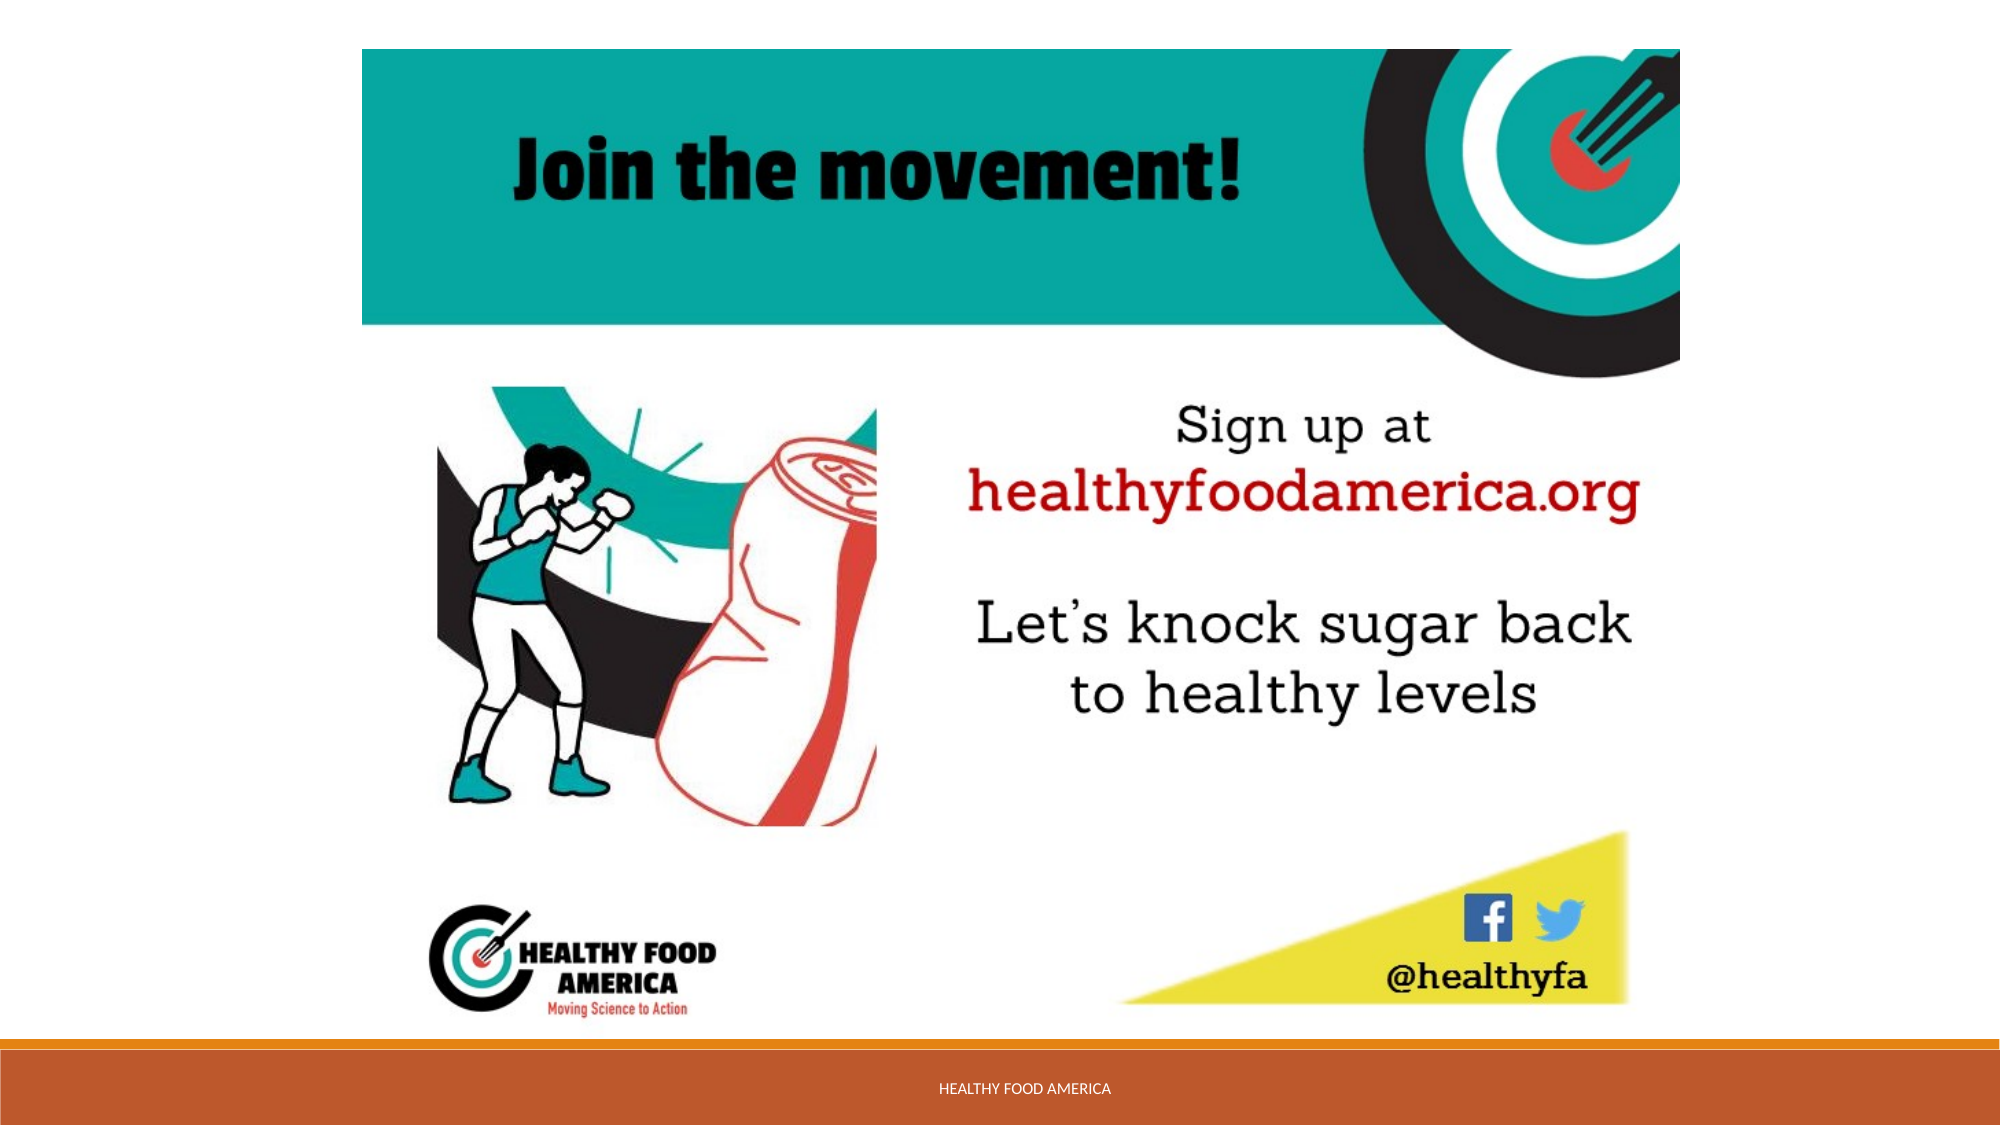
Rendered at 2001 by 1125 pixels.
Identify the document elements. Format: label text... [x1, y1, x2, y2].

picture [361, 49, 1680, 1038]
text_box Healthy Food America [887, 1062, 1164, 1113]
